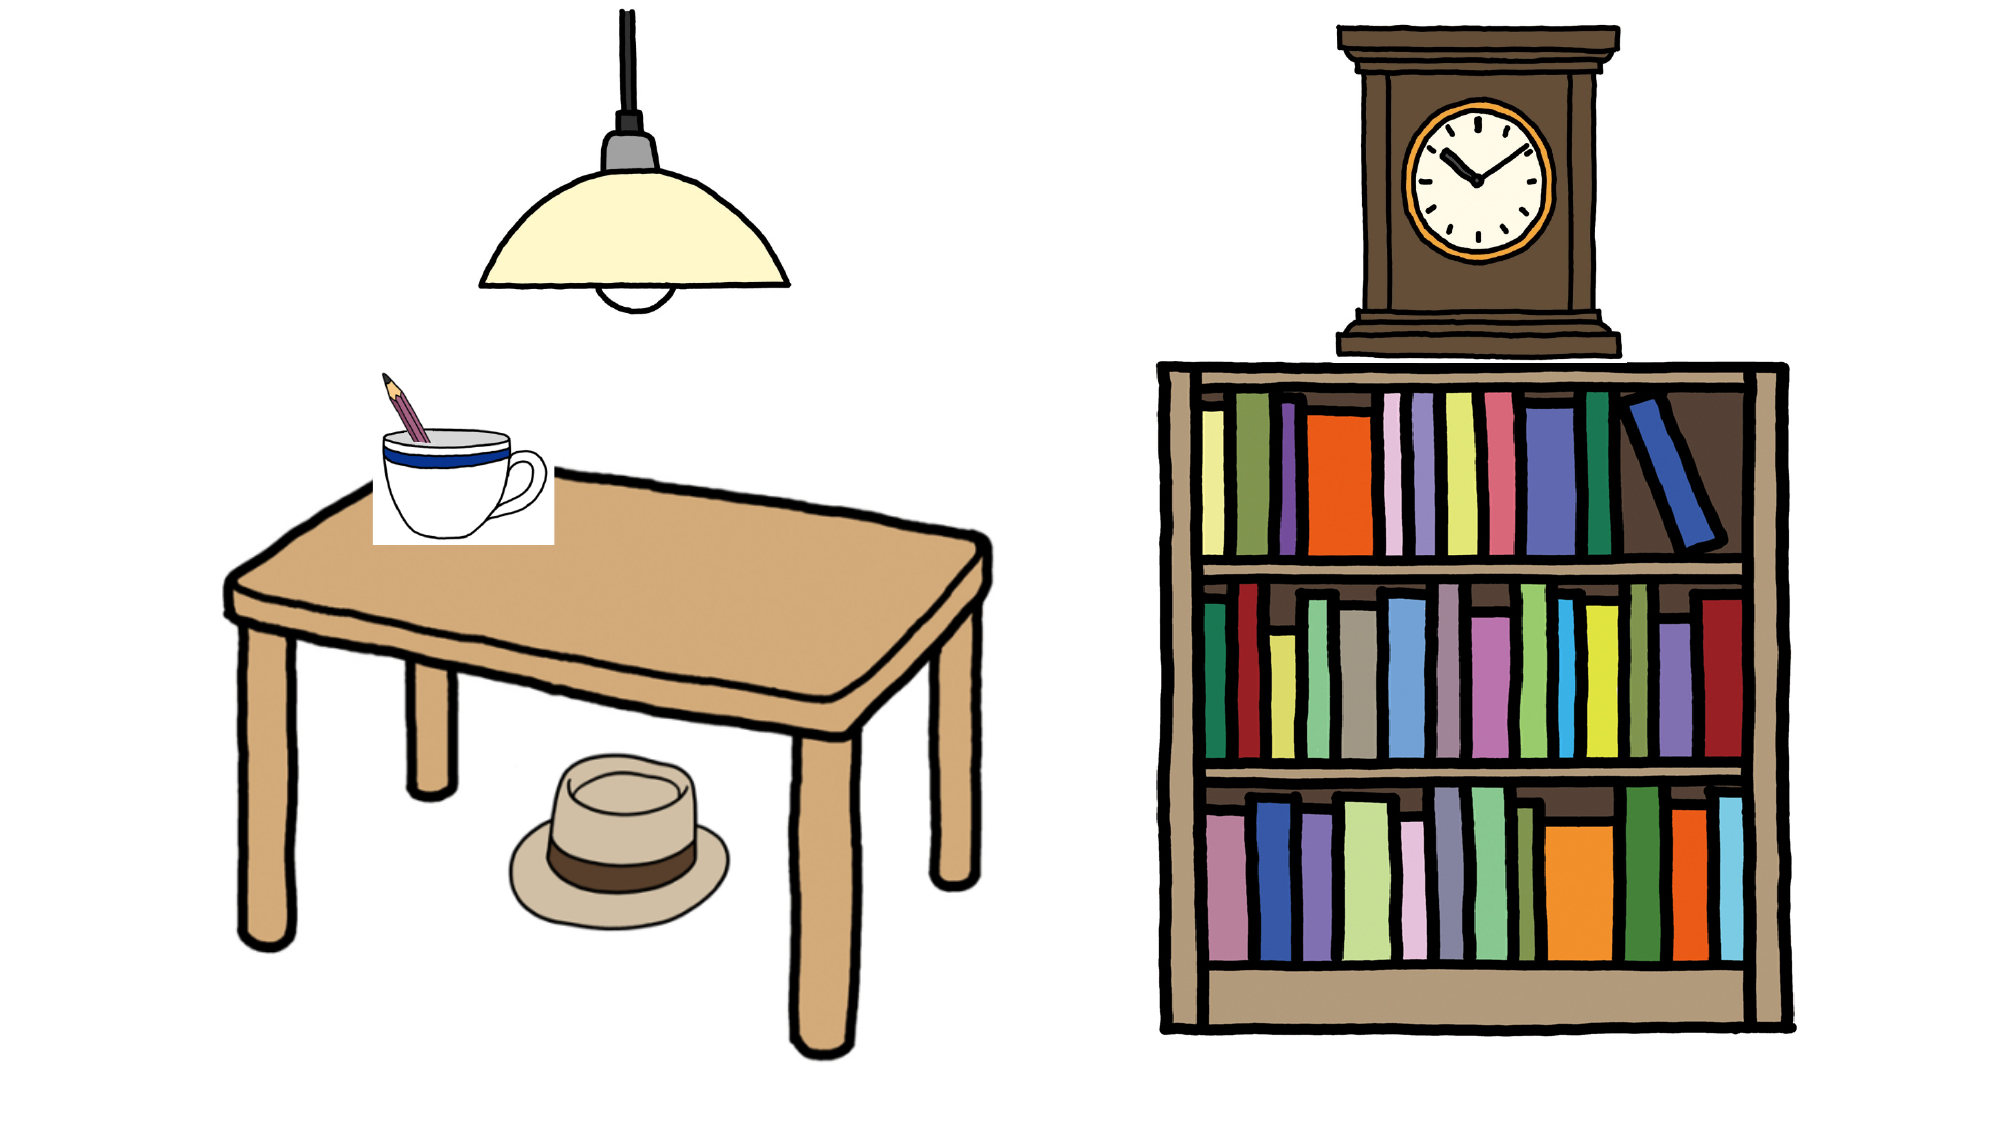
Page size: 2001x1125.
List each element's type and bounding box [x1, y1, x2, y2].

picture [213, 361, 1005, 1066]
picture [1127, 22, 1833, 1066]
picture [463, 0, 806, 324]
